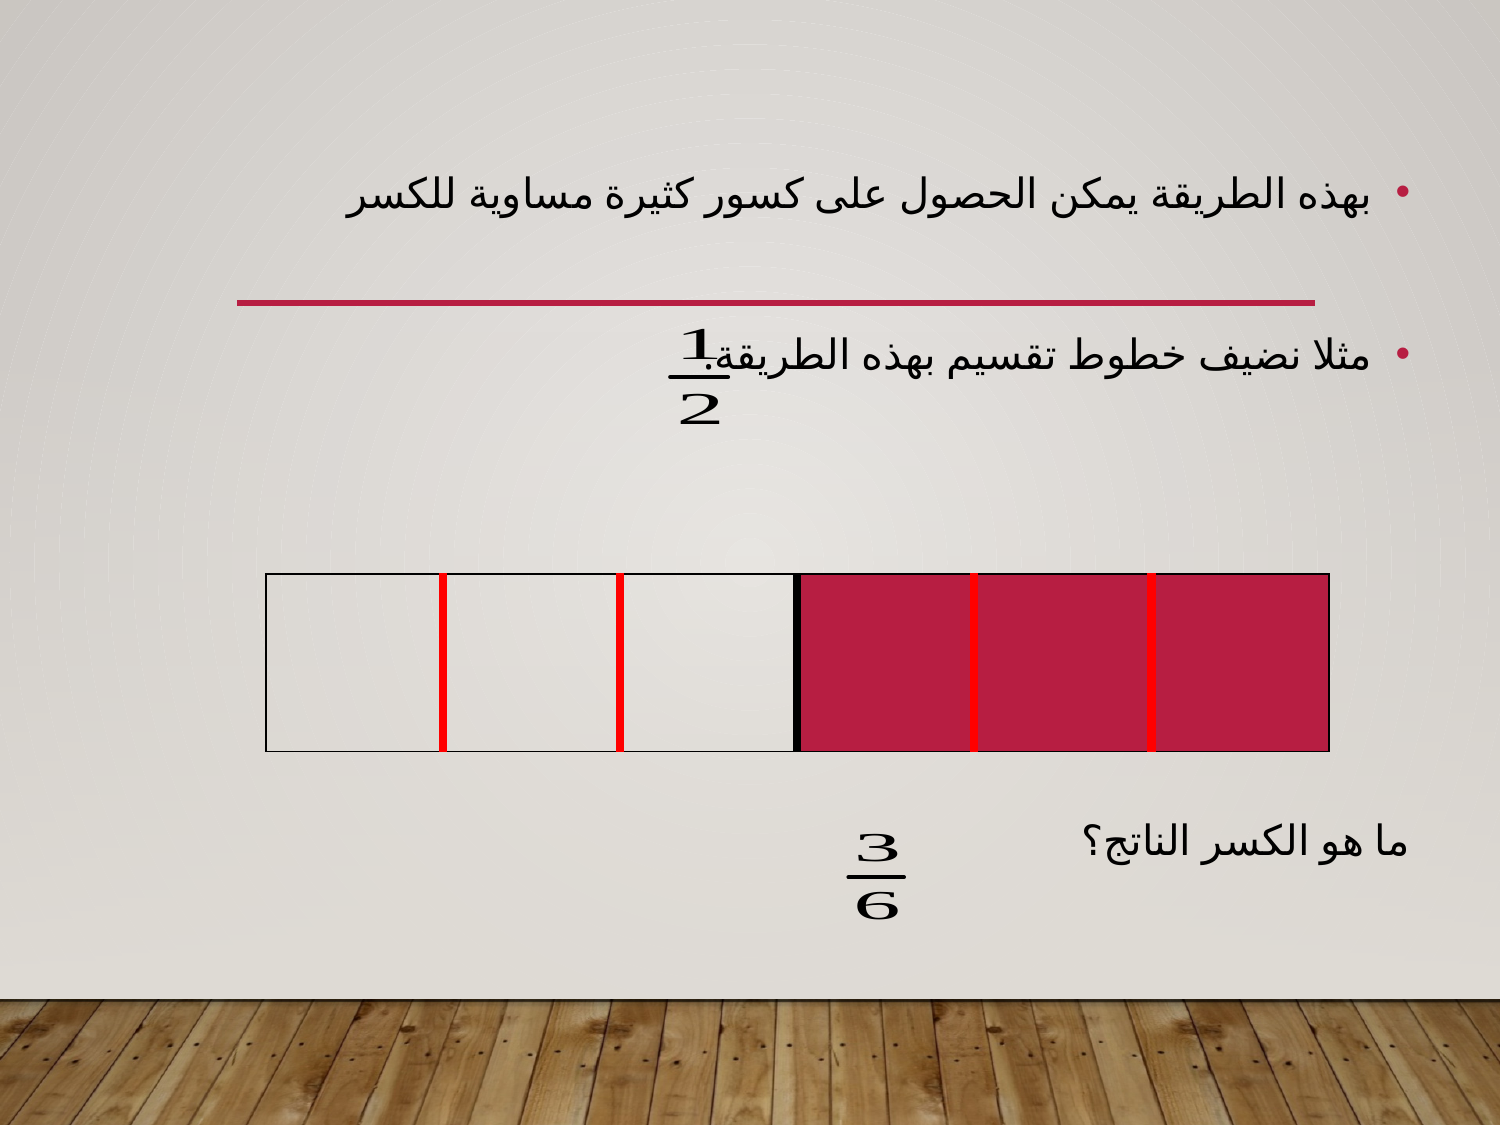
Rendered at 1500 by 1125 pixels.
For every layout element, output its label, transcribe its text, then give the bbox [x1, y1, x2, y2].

table_header [978, 575, 1147, 751]
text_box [832, 822, 928, 929]
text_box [653, 315, 751, 435]
table_header [267, 575, 439, 751]
list بهذه الطريقة يمكن الحصول على كسور كثيرة مساوية للكسر مثلا نضيف خطوط تقسيم بهذه الطريقة. ما هو الكسر الناتج؟ [75, 149, 1425, 1005]
table_header [624, 575, 793, 751]
table_header [1156, 575, 1328, 751]
picture [0, 999, 1500, 1125]
table_header [801, 575, 970, 751]
table_header [447, 575, 616, 751]
